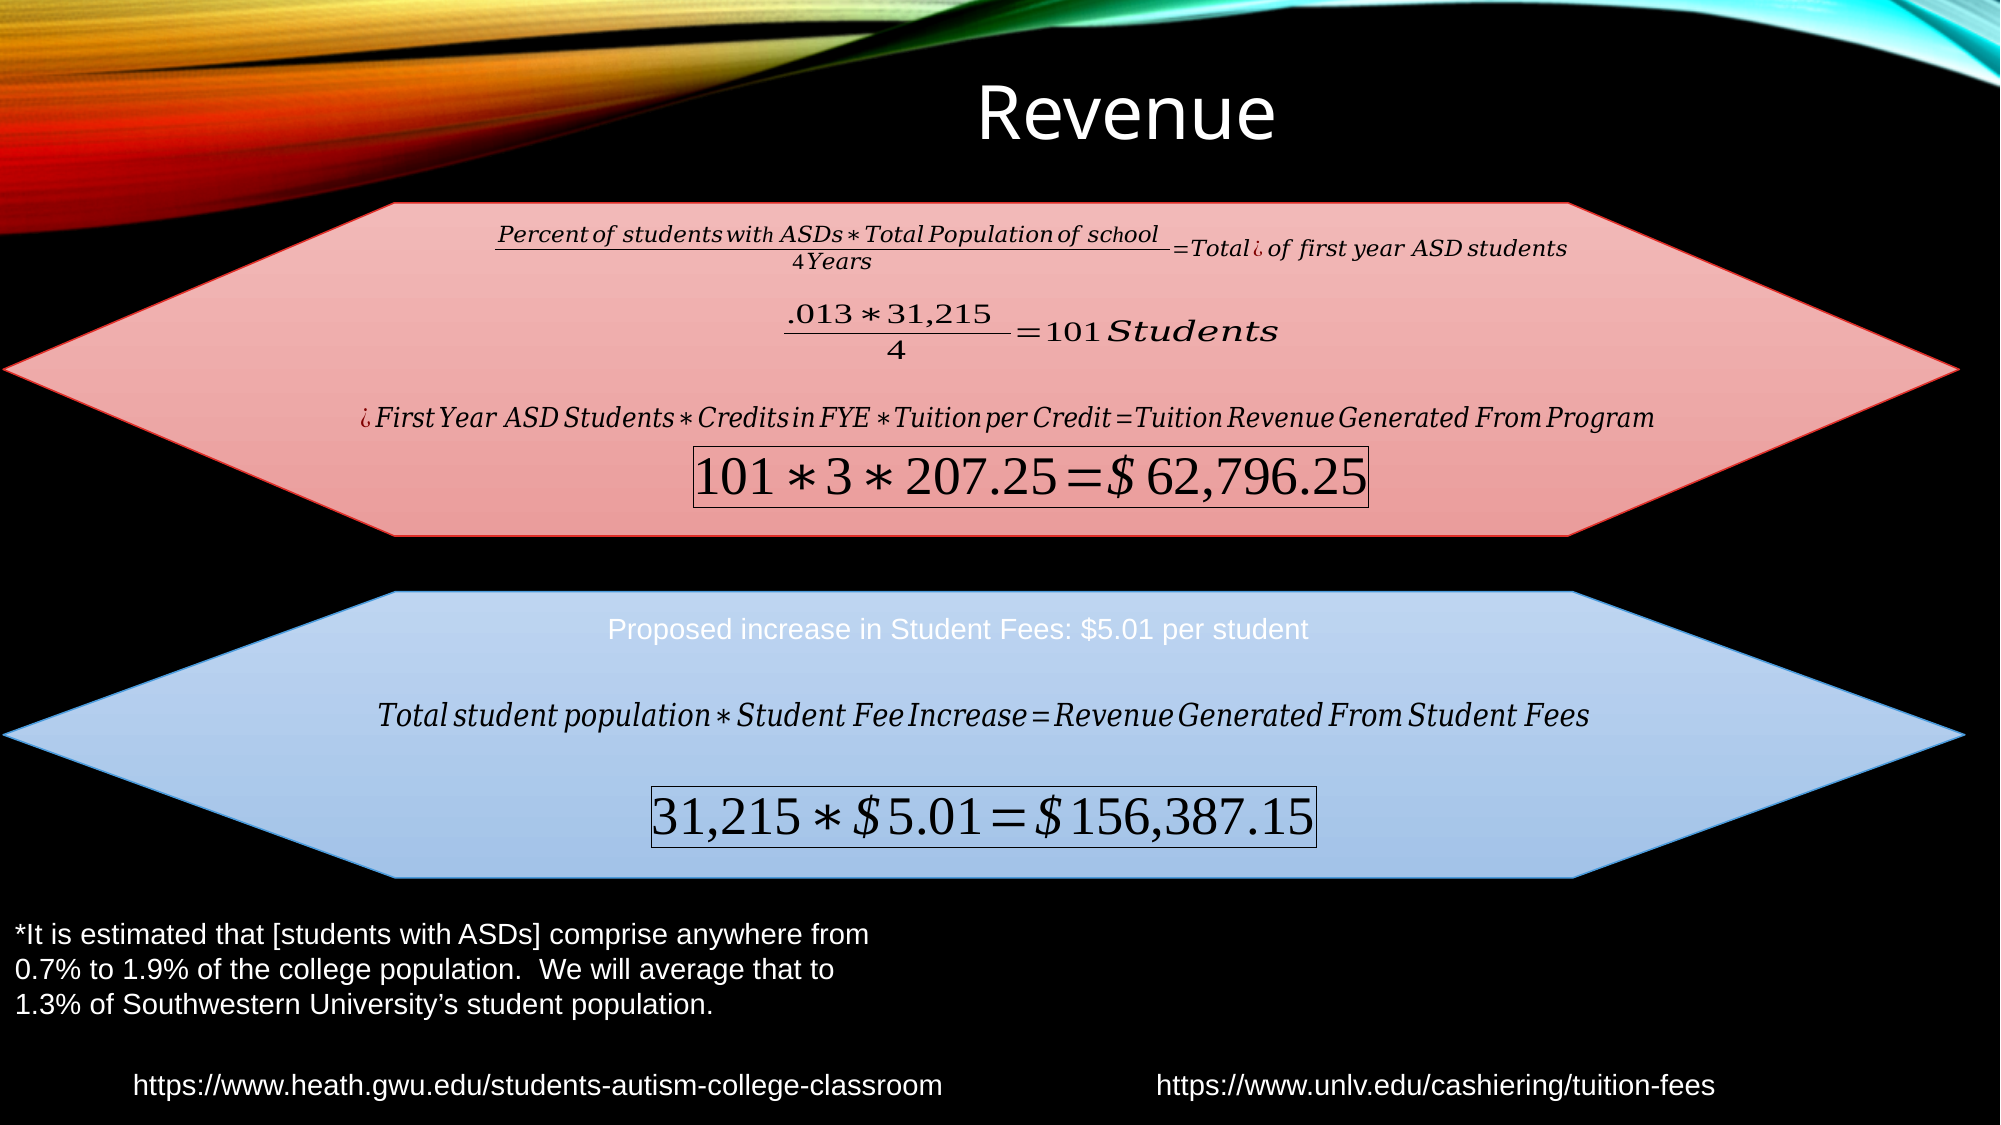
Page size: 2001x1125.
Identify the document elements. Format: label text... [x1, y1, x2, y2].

picture [0, 0, 2000, 237]
text_box https://www.heath.gwu.edu/students-autism-college-classroom [118, 1059, 960, 1109]
text_box https://www.unlv.edu/cashiering/tuition-fees [1141, 1059, 1732, 1109]
text_box Proposed increase in Student Fees: $5.01 per student [592, 603, 1326, 654]
text_box [2, 590, 1966, 879]
text_box Revenue [960, 57, 2000, 166]
text_box *It is estimated that [students with ASDs] comprise anywhere from 0.7% to 1.9% of the college population. We will average that to 1.3% of Southwestern University’s student population. [0, 907, 906, 1028]
text_box [2, 202, 1961, 537]
